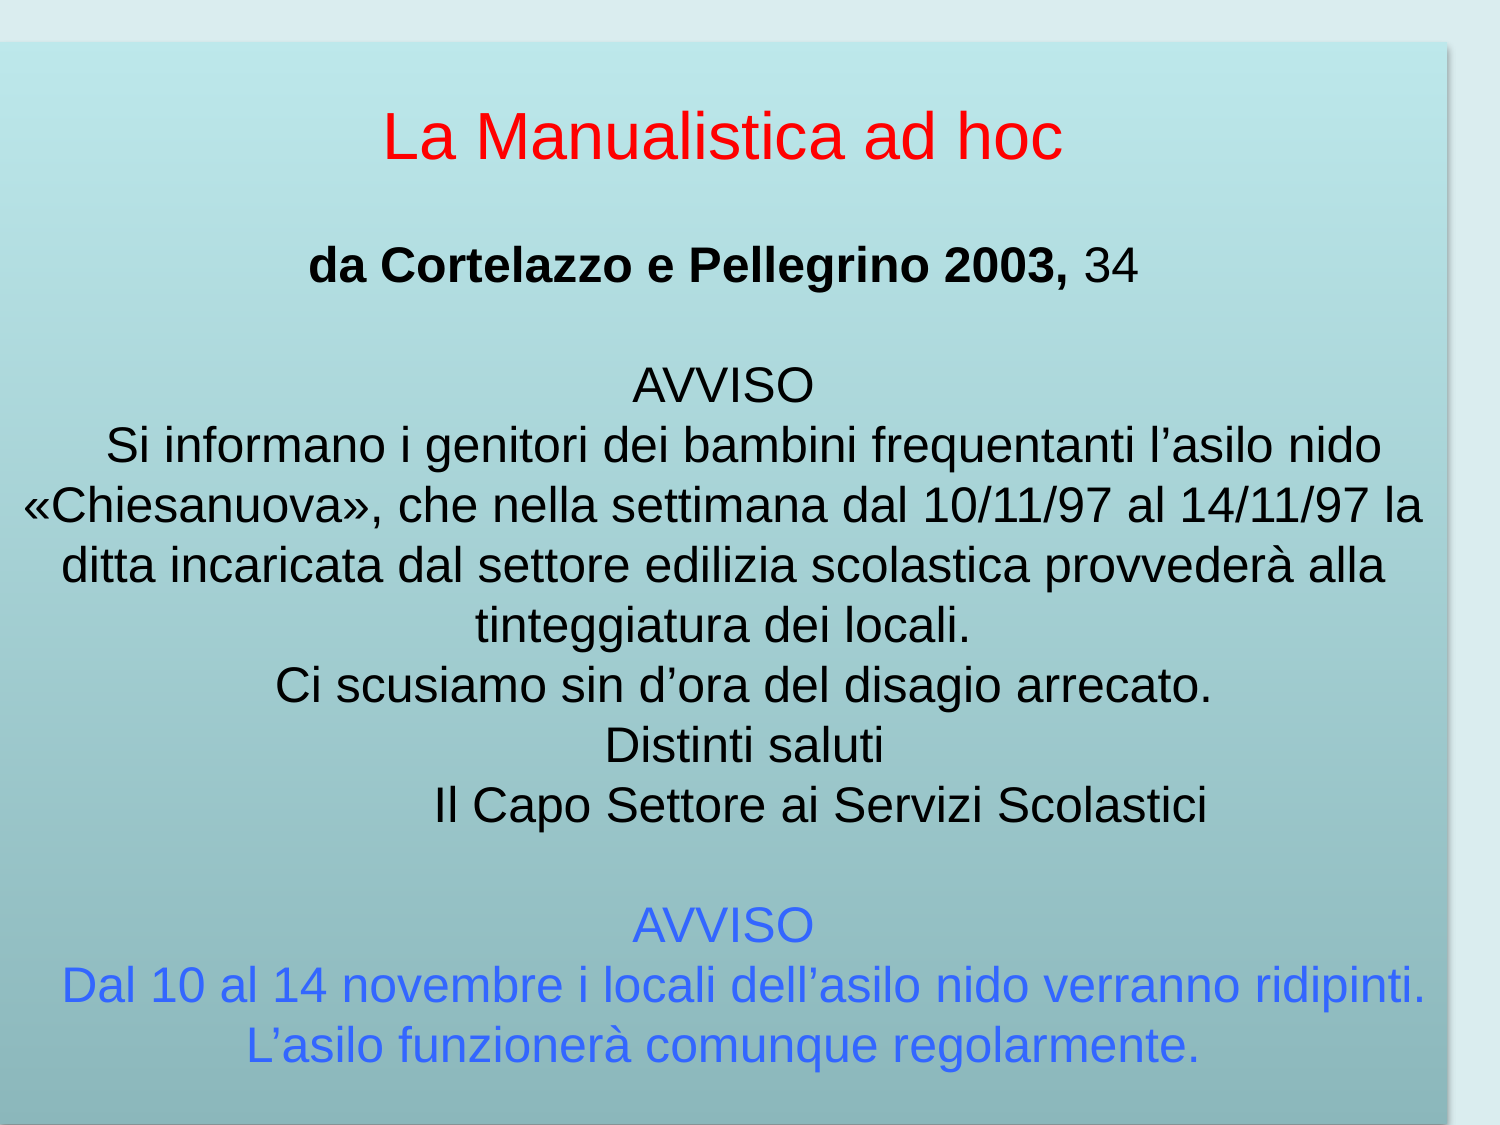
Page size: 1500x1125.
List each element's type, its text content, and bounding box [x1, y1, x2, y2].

title La Manualistica ad hoc da Cortelazzo e Pellegrino 2003, 34 AVVISO Si informano i genitori dei bambini frequentanti l’asilo nido «Chiesanuova», che nella settimana dal 10/11/97 al 14/11/97 la ditta incaricata dal settore edilizia scolastica provvederà alla tinteggiatura dei locali. Ci scusiamo sin d’ora del disagio arrecato. Distinti saluti Il Capo Settore ai Servizi Scolastici AVVISO Dal 10 al 14 novembre i locali dell’asilo nido verranno ridipinti. L’asilo funzionerà comunque regolarmente. [0, 42, 1448, 1124]
